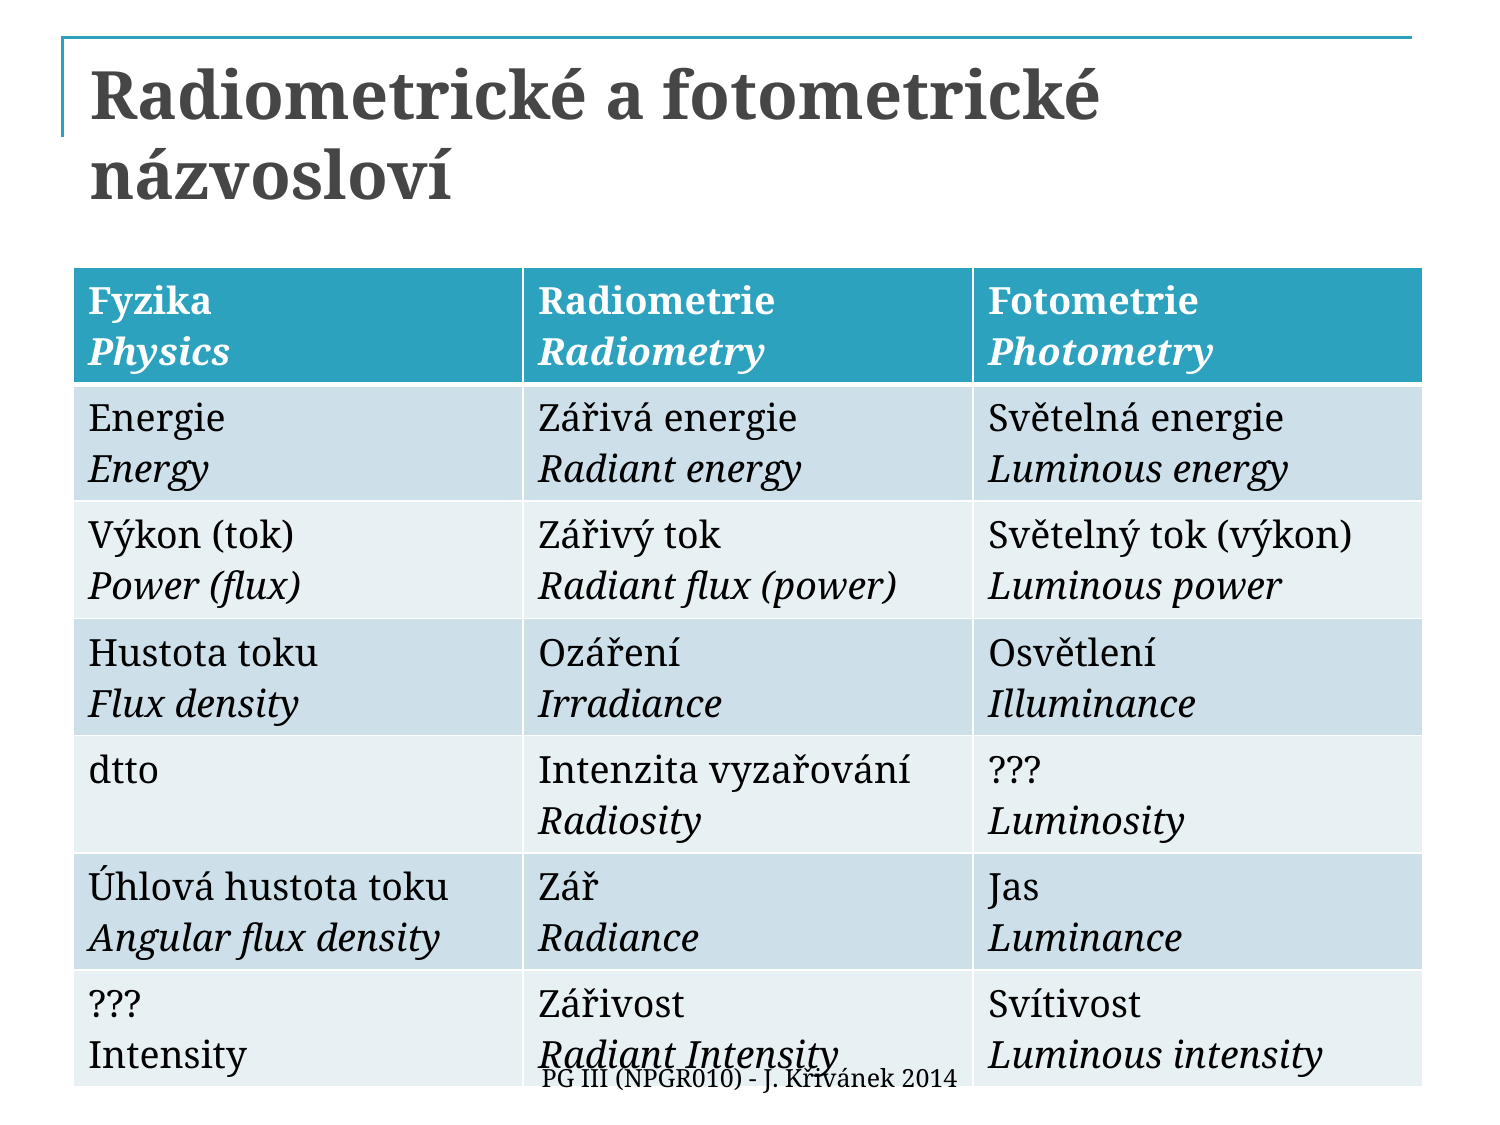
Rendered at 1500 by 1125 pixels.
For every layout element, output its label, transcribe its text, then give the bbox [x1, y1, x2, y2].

table_cell Výkon (tok) Power (flux) [74, 502, 522, 618]
footer PG III (NPGR010) - J. Křivánek 2014 [512, 1024, 988, 1101]
table_cell Jas Luminance [974, 854, 1422, 969]
table_cell dtto [74, 736, 522, 852]
table_header Fotometrie Photometry [974, 268, 1422, 382]
table_cell Zářivý tok Radiant flux (power) [524, 502, 972, 618]
table_cell Energie Energy [74, 387, 522, 500]
table_cell Svítivost Luminous intensity [974, 971, 1422, 1086]
table_cell ??? Luminosity [974, 736, 1422, 852]
title Radiometrické a fotometrické názvosloví [74, 45, 1426, 233]
table_cell Zářivá energie Radiant energy [524, 387, 972, 500]
table_cell Osvětlení Illuminance [974, 619, 1422, 735]
table_cell Zářivost Radiant Intensity [524, 971, 972, 1024]
table_cell Světelná energie Luminous energy [974, 387, 1422, 500]
table_cell Zář Radiance [524, 854, 972, 969]
table_cell Intenzita vyzařování Radiosity [524, 736, 972, 852]
table_cell Ozáření Irradiance [524, 619, 972, 735]
table_header Fyzika Physics [74, 268, 522, 382]
table_cell Světelný tok (výkon) Luminous power [974, 502, 1422, 618]
table_cell ??? Intensity [74, 971, 522, 1086]
table_cell Hustota toku Flux density [74, 619, 522, 735]
table_header Radiometrie Radiometry [524, 268, 972, 382]
table_cell Úhlová hustota toku Angular flux density [74, 854, 522, 969]
